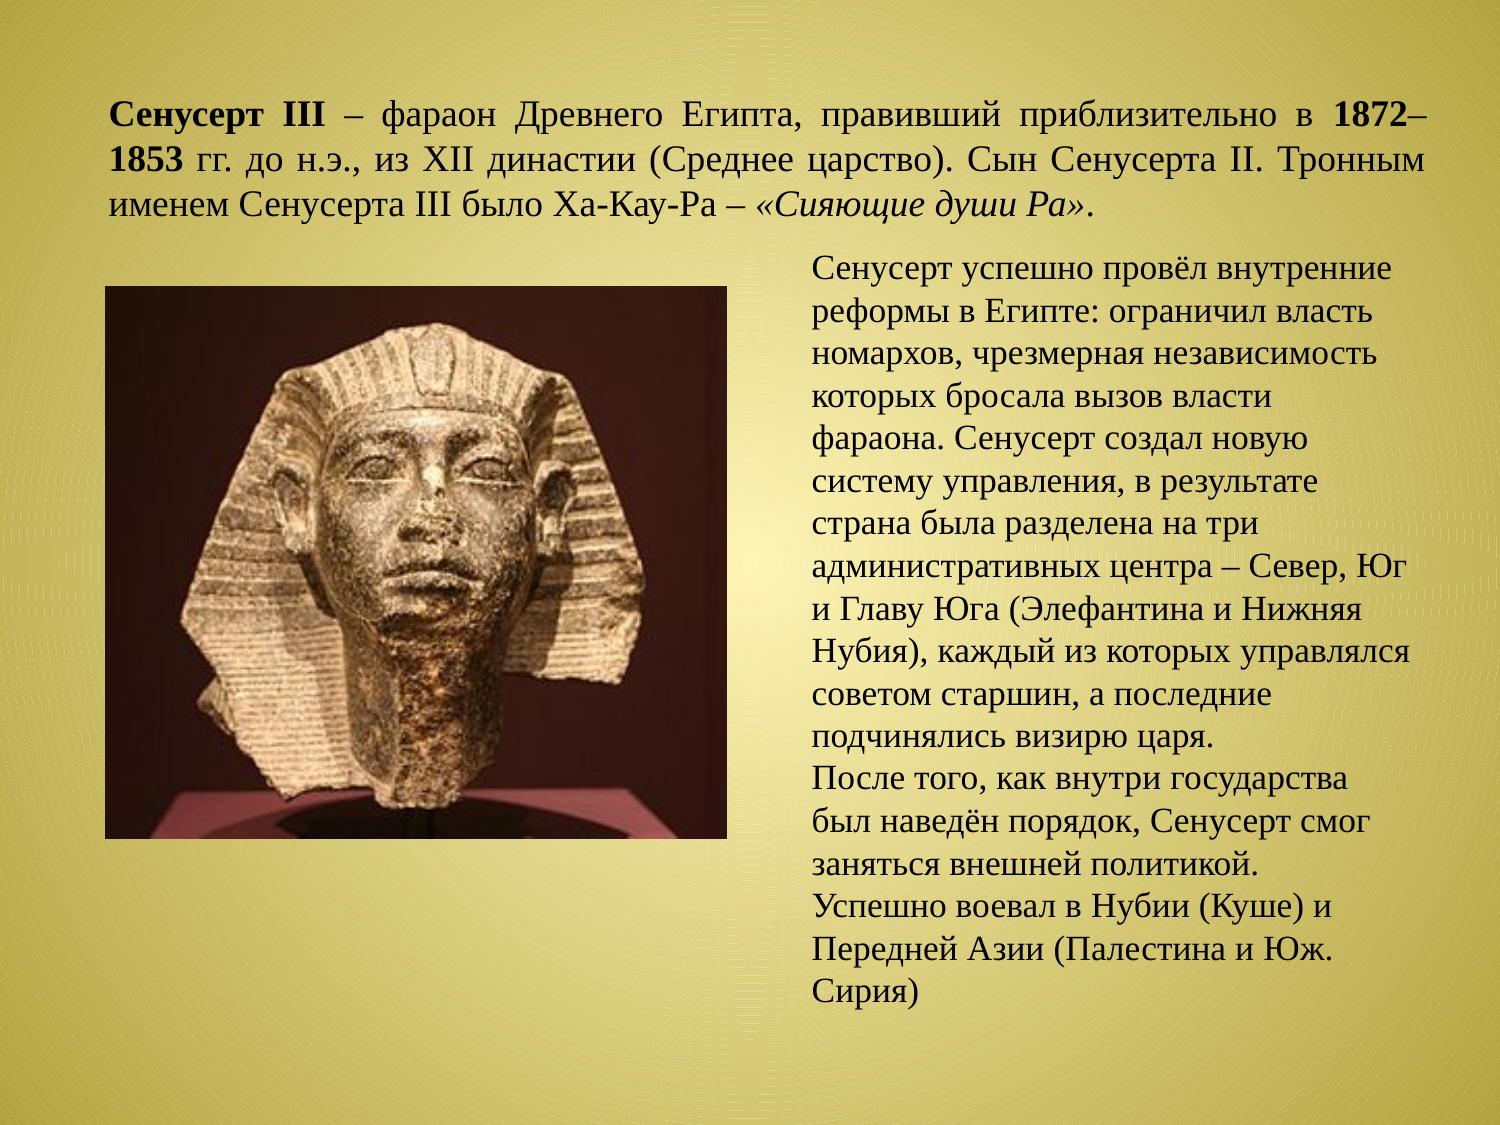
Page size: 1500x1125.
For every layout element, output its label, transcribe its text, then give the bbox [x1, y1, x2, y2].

text_box Сенусерт III – фараон Древнего Египта, правивший приблизительно в 1872– 1853 гг. до н.э., из XII династии (Среднее царство). Сын Сенусерта II. Тронным именем Сенусерта III было Ха-Кау-Ра – «Сияющие души Ра». [93, 81, 1442, 232]
picture [105, 286, 727, 839]
text_box Сенусерт успешно провёл внутренние реформы в Египте: ограничил власть номархов, чрезмерная независимость которых бросала вызов власти фараона. Сенусерт создал новую систему управления, в результате страна была разделена на три административных центра – Север, Юг и Главу Юга (Элефантина и Нижняя Нубия), каждый из которых управлялся советом старшин, а последние подчинялись визирю царя. После того, как внутри государства был наведён порядок, Сенусерт смог заняться внешней политикой. Успешно воевал в Нубии (Куше) и Передней Азии (Палестина и Юж. Сирия) [796, 236, 1430, 1017]
